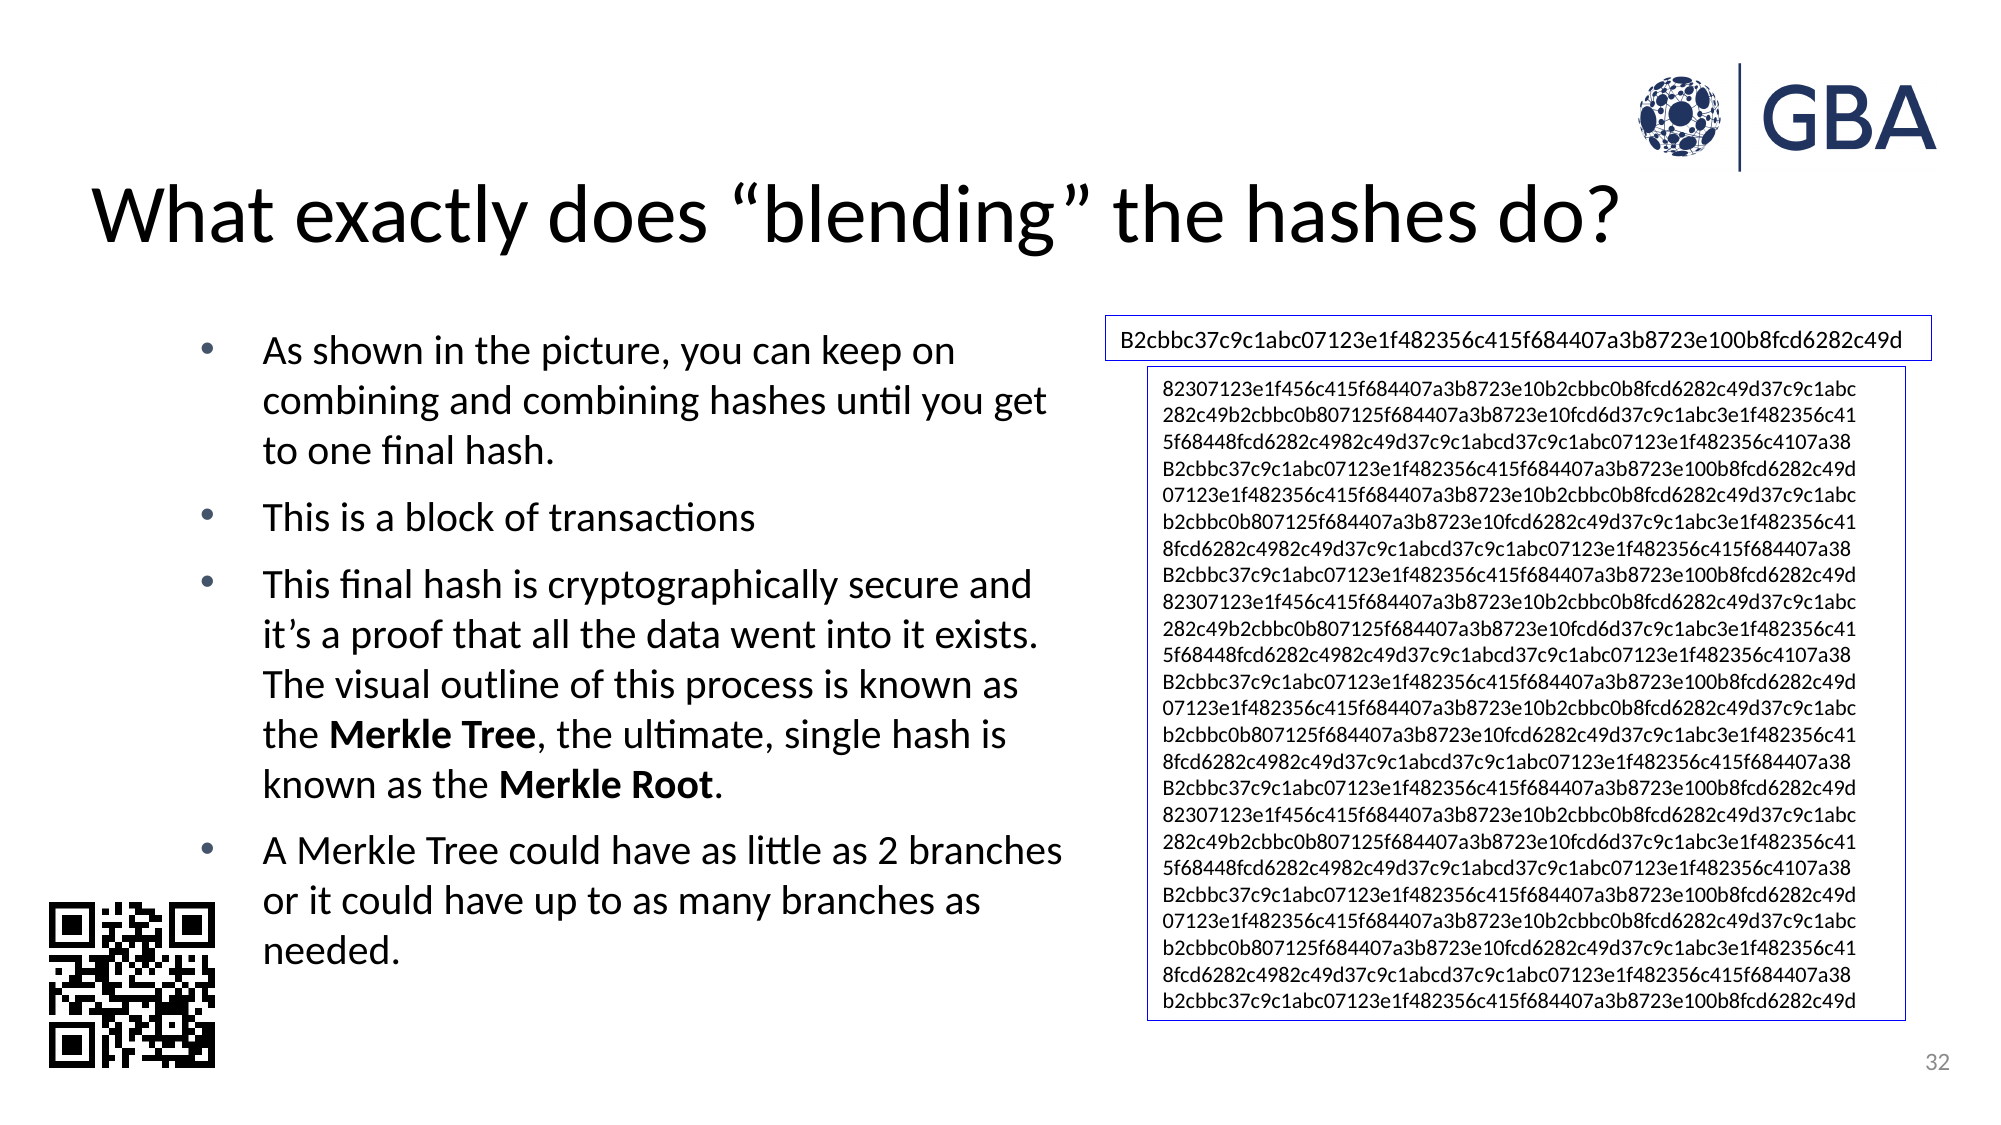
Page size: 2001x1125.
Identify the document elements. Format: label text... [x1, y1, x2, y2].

slide_number 32 [1850, 1017, 1971, 1104]
text_box B2cbbc37c9c1abc07123e1f482356c415f684407a3b8723e100b8fcd6282c49d [1105, 315, 1932, 361]
title What exactly does “blending” the hashes do? [71, 138, 1752, 272]
text_box 82307123e1f456c415f684407a3b8723e10b2cbbc0b8fcd6282c49d37c9c1abc 282c49b2cbbc0b807125f684407a3b8723e10fcd6d37c9c1abc3e1f482356c41 5f68448fcd6282c4982c49d37c9c1abcd37c9c1abc07123e1f482356c4107a38 B2cbbc37c9c1abc07123e1f482356c415f684407a3b8723e100b8fcd6282c49d 07123e1f482356c415f684407a3b8723e10b2cbbc0b8fcd6282c49d37c9c1abc b2cbbc0b807125f684407a3b8723e10fcd6282c49d37c9c1abc3e1f482356c41 8fcd6282c4982c49d37c9c1abcd37c9c1abc07123e1f482356c415f684407a38 B2cbbc37c9c1abc07123e1f482356c415f684407a3b8723e100b8fcd6282c49d 82307123e1f456c415f684407a3b8723e10b2cbbc0b8fcd6282c49d37c9c1abc 282c49b2cbbc0b807125f684407a3b8723e10fcd6d37c9c1abc3e1f482356c41 5f68448fcd6282c4982c49d37c9c1abcd37c9c1abc07123e1f482356c4107a38 B2cbbc37c9c1abc07123e1f482356c415f684407a3b8723e100b8fcd6282c49d 07123e1f482356c415f684407a3b8723e10b2cbbc0b8fcd6282c49d37c9c1abc b2cbbc0b807125f684407a3b8723e10fcd6282c49d37c9c1abc3e1f482356c41 8fcd6282c4982c49d37c9c1abcd37c9c1abc07123e1f482356c415f684407a38 B2cbbc37c9c1abc07123e1f482356c415f684407a3b8723e100b8fcd6282c49d 82307123e1f456c415f684407a3b8723e10b2cbbc0b8fcd6282c49d37c9c1abc 282c49b2cbbc0b807125f684407a3b8723e10fcd6d37c9c1abc3e1f482356c41 5f68448fcd6282c4982c49d37c9c1abcd37c9c1abc07123e1f482356c4107a38 B2cbbc37c9c1abc07123e1f482356c415f684407a3b8723e100b8fcd6282c49d 07123e1f482356c415f684407a3b8723e10b2cbbc0b8fcd6282c49d37c9c1abc b2cbbc0b807125f684407a3b8723e10fcd6282c49d37c9c1abc3e1f482356c41 8fcd6282c4982c49d37c9c1abcd37c9c1abc07123e1f482356c415f684407a38 b2cbbc37c9c1abc07123e1f482356c415f684407a3b8723e100b8fcd6282c49d [1147, 366, 1906, 1021]
list As shown in the picture, you can keep on combining and combining hashes until you get to one final hash. This is a block of transactions This final hash is cryptographically secure and it’s a proof that all the data went into it exists. The visual outline of this process is known as the Merkle Tree, the ultimate, single hash is known as the Merkle Root. A Merkle Tree could have as little as 2 branches or it could have up to as many branches as needed. [180, 302, 1088, 1034]
picture [37, 890, 227, 1080]
picture [1637, 63, 1938, 172]
